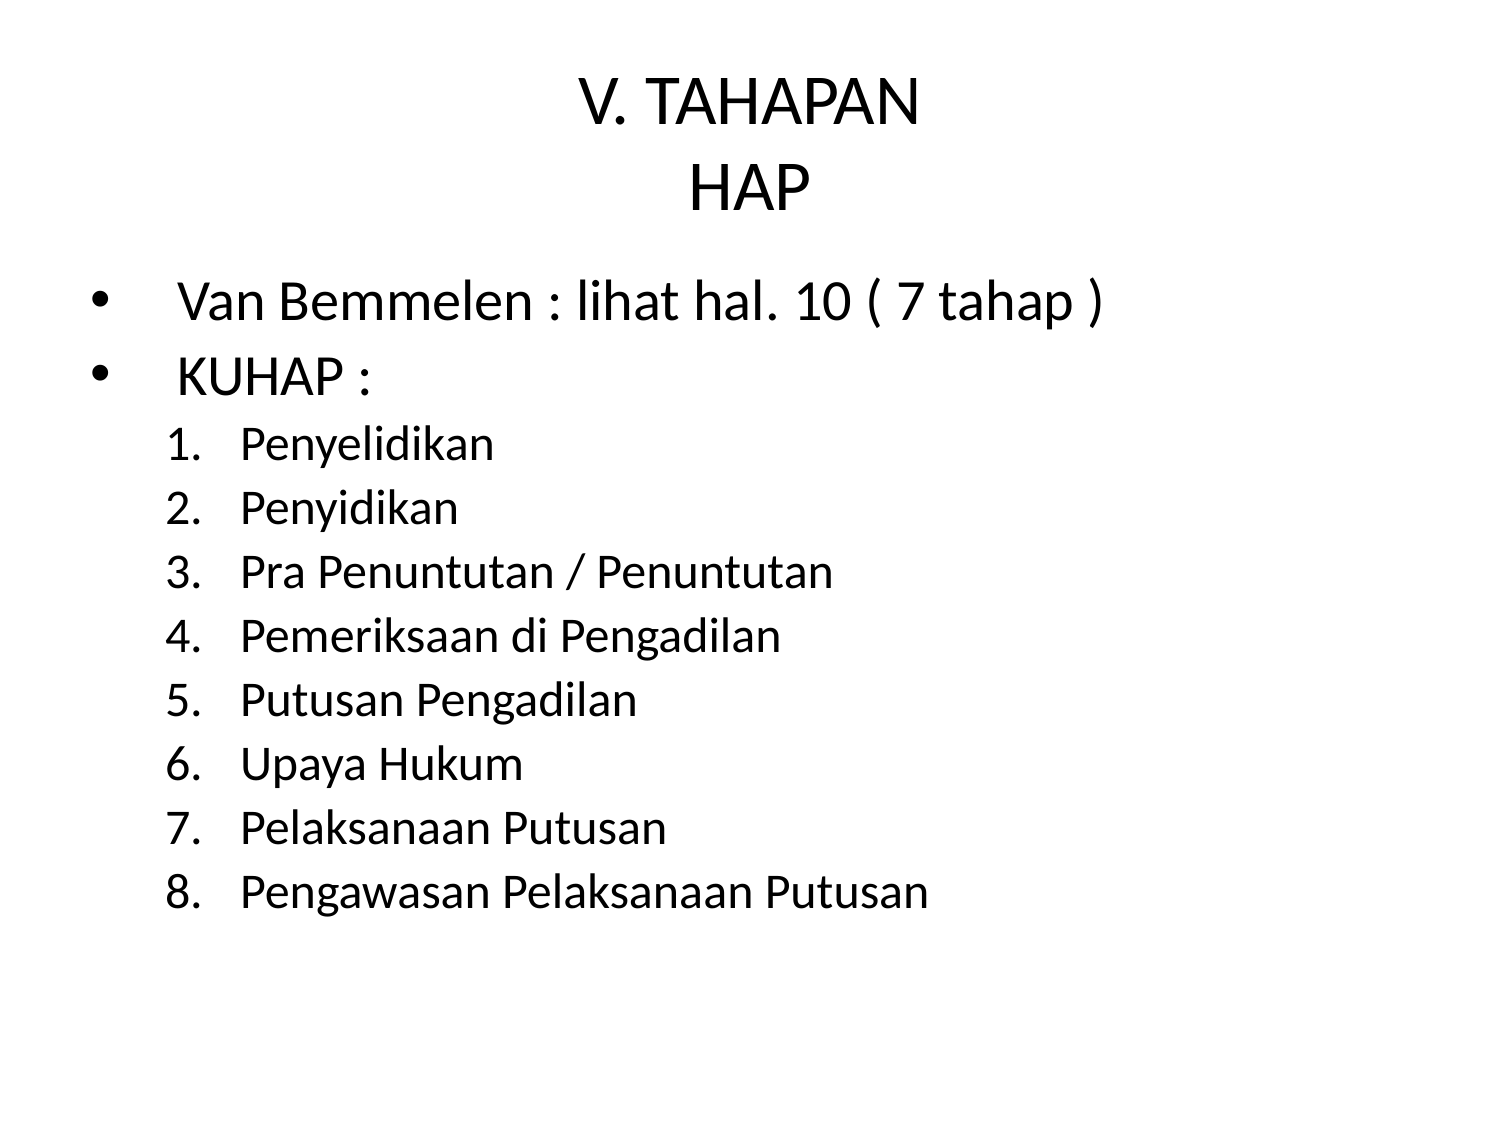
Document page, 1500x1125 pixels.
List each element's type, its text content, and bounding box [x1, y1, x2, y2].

title V. TAHAPAN HAP [75, 45, 1425, 233]
list Van Bemmelen : lihat hal. 10 ( 7 tahap ) KUHAP : Penyelidikan Penyidikan Pra Penuntutan / Penuntutan Pemeriksaan di Pengadilan Putusan Pengadilan Upaya Hukum Pelaksanaan Putusan Pengawasan Pelaksanaan Putusan [75, 262, 1425, 1005]
